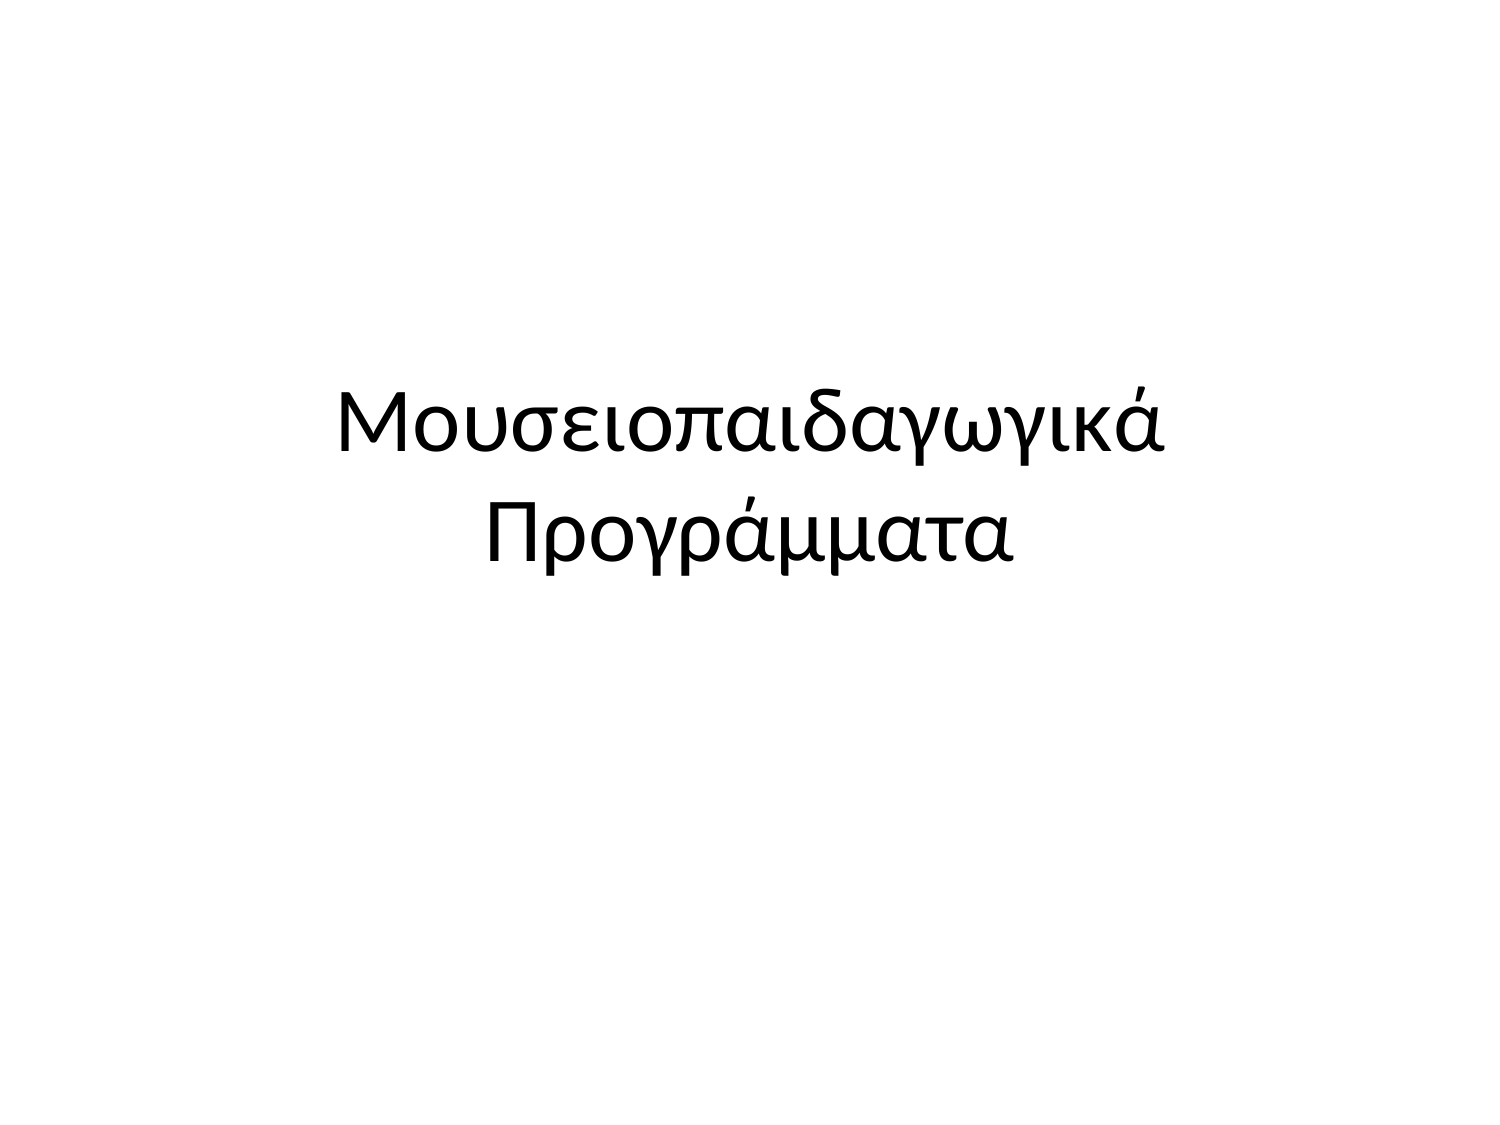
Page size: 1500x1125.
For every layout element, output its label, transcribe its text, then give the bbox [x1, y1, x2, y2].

title Μουσειοπαιδαγωγικά Προγράμματα [112, 349, 1388, 591]
